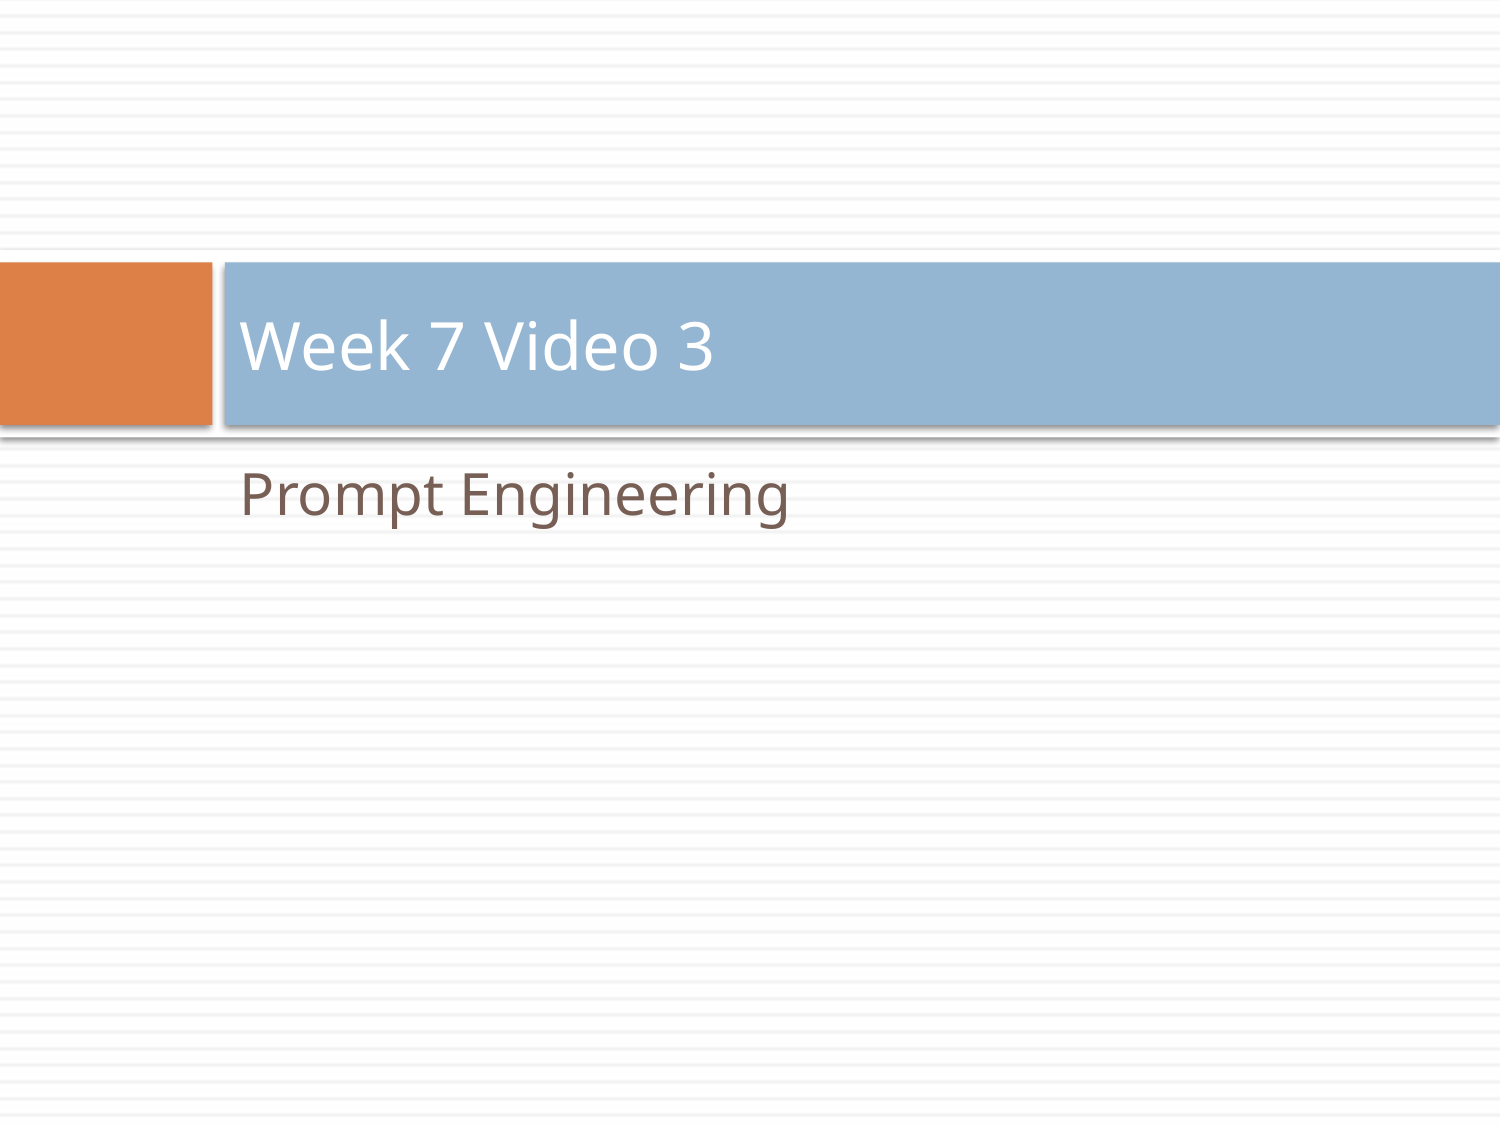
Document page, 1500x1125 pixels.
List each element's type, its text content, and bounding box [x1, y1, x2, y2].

list Prompt Engineering [225, 450, 1394, 913]
title Week 7 Video 3 [225, 262, 1475, 425]
